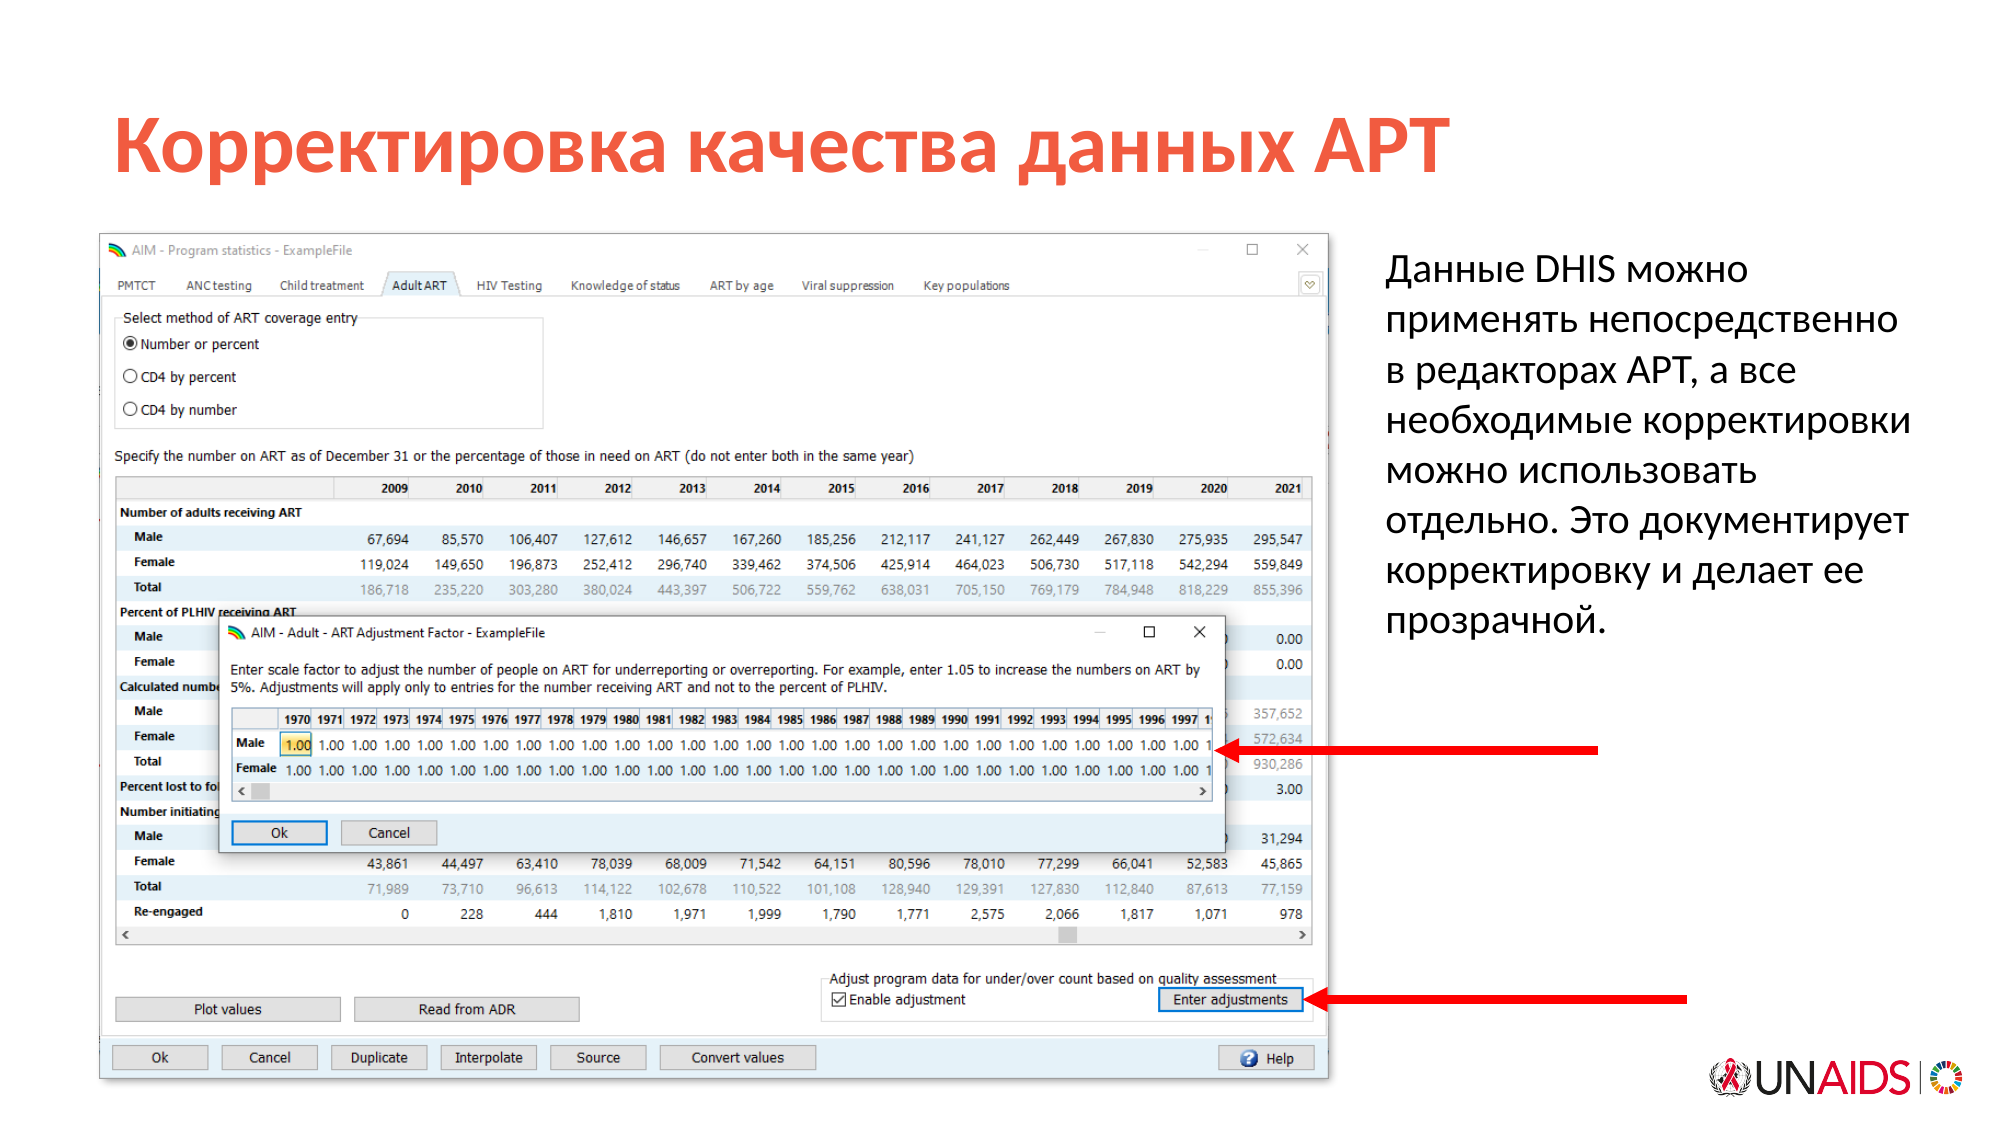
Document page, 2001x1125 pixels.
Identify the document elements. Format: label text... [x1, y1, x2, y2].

text_box Данные DHIS можно применять непосредственно в редакторах АРТ, а все необходимые корректировки можно использовать отдельно. Это документирует корректировку и делает ее прозрачной. [1370, 233, 1941, 649]
title Корректировка качества данных АРТ [99, 45, 1900, 233]
picture [1709, 1058, 1963, 1097]
picture [99, 233, 1329, 1079]
